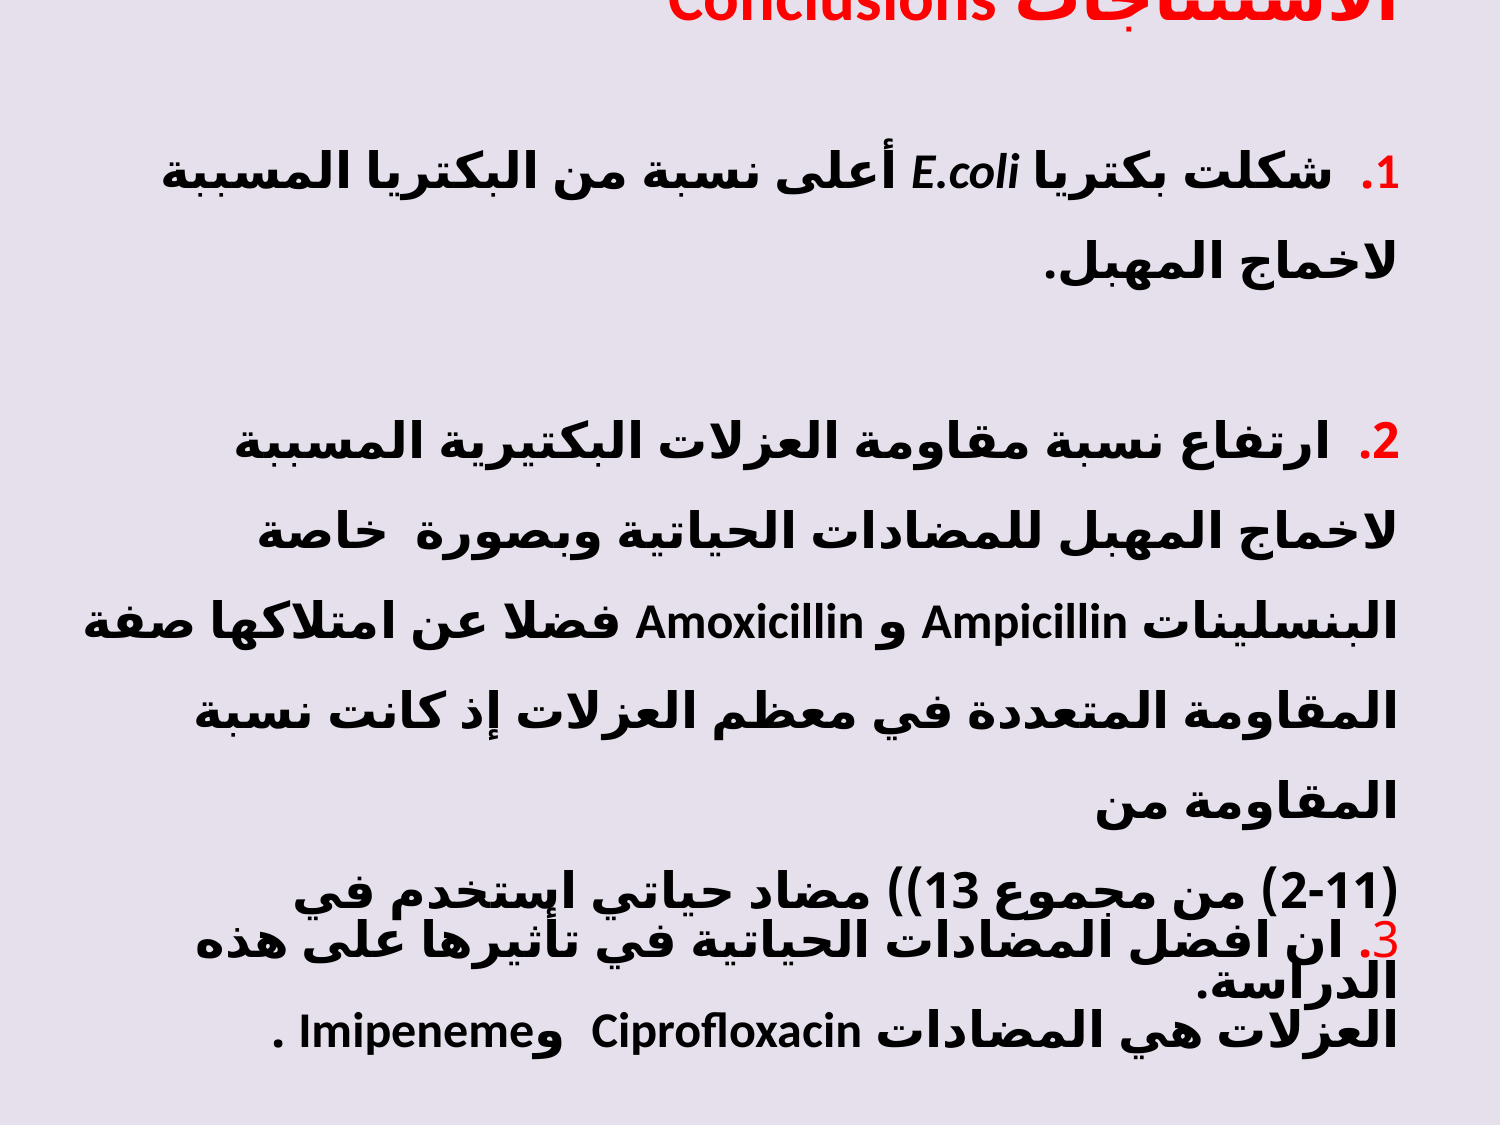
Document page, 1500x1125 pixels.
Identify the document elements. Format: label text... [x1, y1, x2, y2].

title الاستنتاجات Conclusions 1. شكلت بكتريا E.coli أعلى نسبة من البكتريا المسببة لاخماج المهبل. 2. ارتفاع نسبة مقاومة العزلات البكتيرية المسببة لاخماج المهبل للمضادات الحياتية وبصورة خاصة البنسلينات Ampicillin و Amoxicillin فضلا عن امتلاكها صفة المقاومة المتعددة في معظم العزلات إذ كانت نسبة المقاومة من (11-2) من مجموع 13)) مضاد حياتي استخدم في الدراسة. [64, 66, 1415, 869]
list 3. ان افضل المضادات الحياتية في تأثيرها على هذه العزلات هي المضادات Ciprofloxacin وImipeneme . [64, 869, 1415, 1125]
